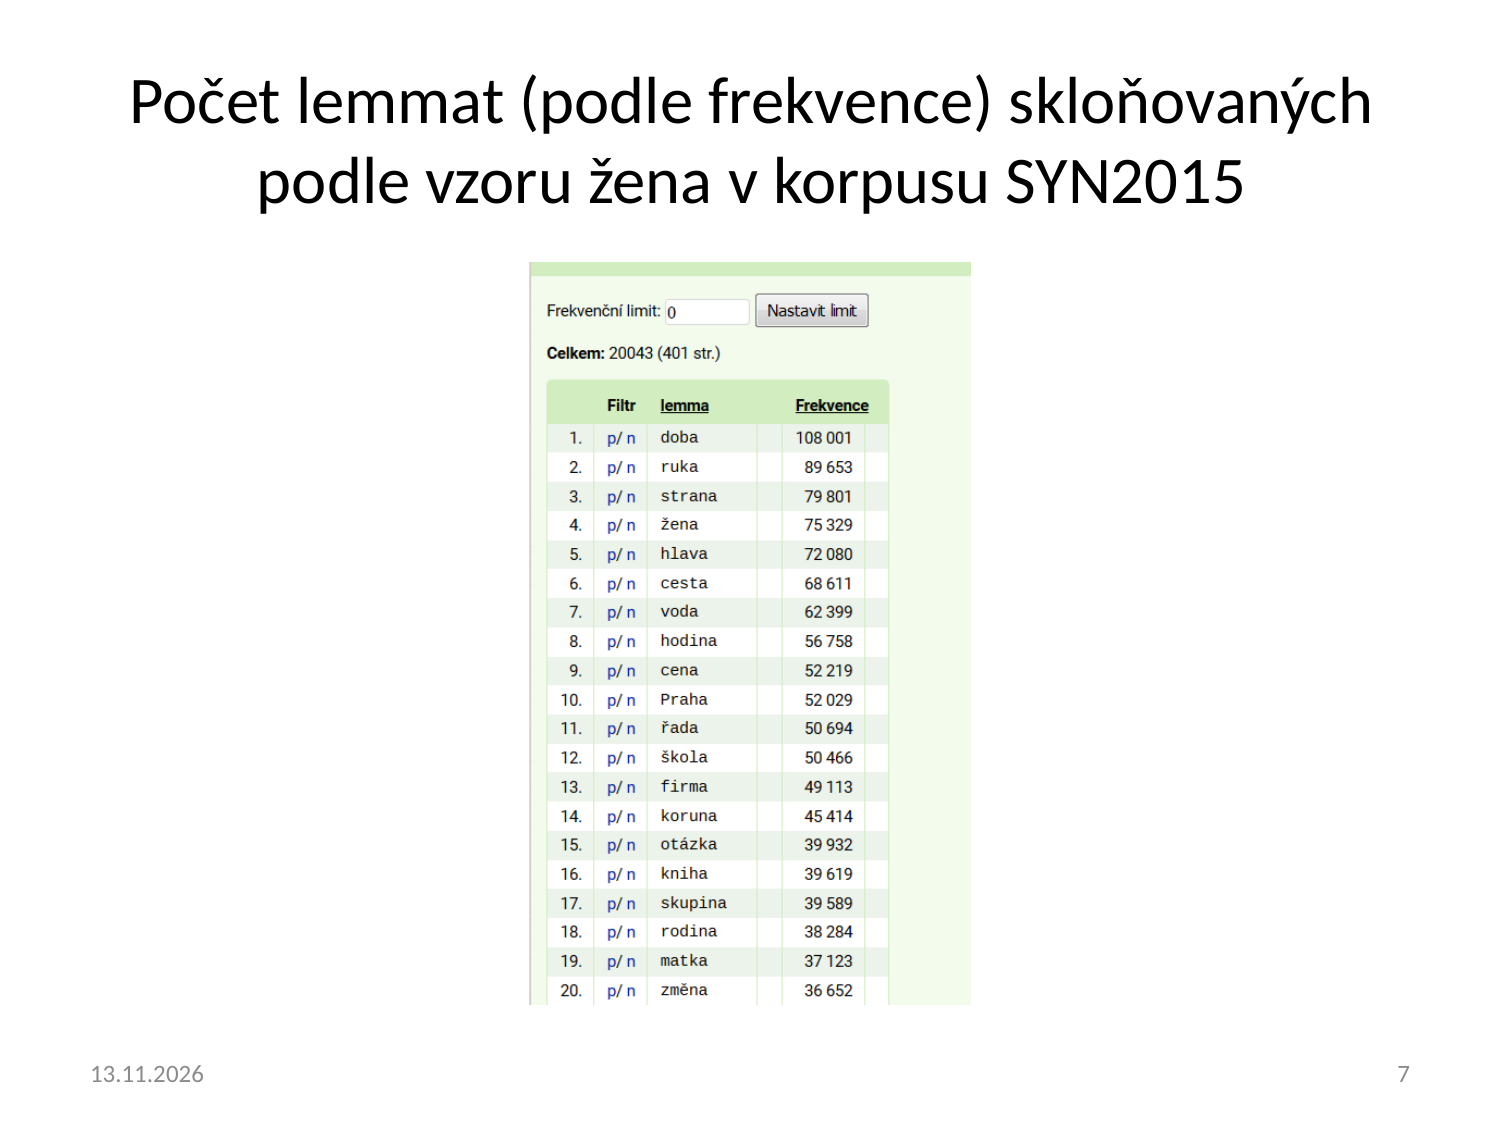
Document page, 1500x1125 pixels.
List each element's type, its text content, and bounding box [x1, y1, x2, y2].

slide_number 7 [1074, 1042, 1425, 1103]
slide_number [75, 1042, 425, 1103]
title Počet lemmat (podle frekvence) skloňovaných podle vzoru žena v korpusu SYN2015 [76, 42, 1427, 231]
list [529, 262, 971, 1006]
